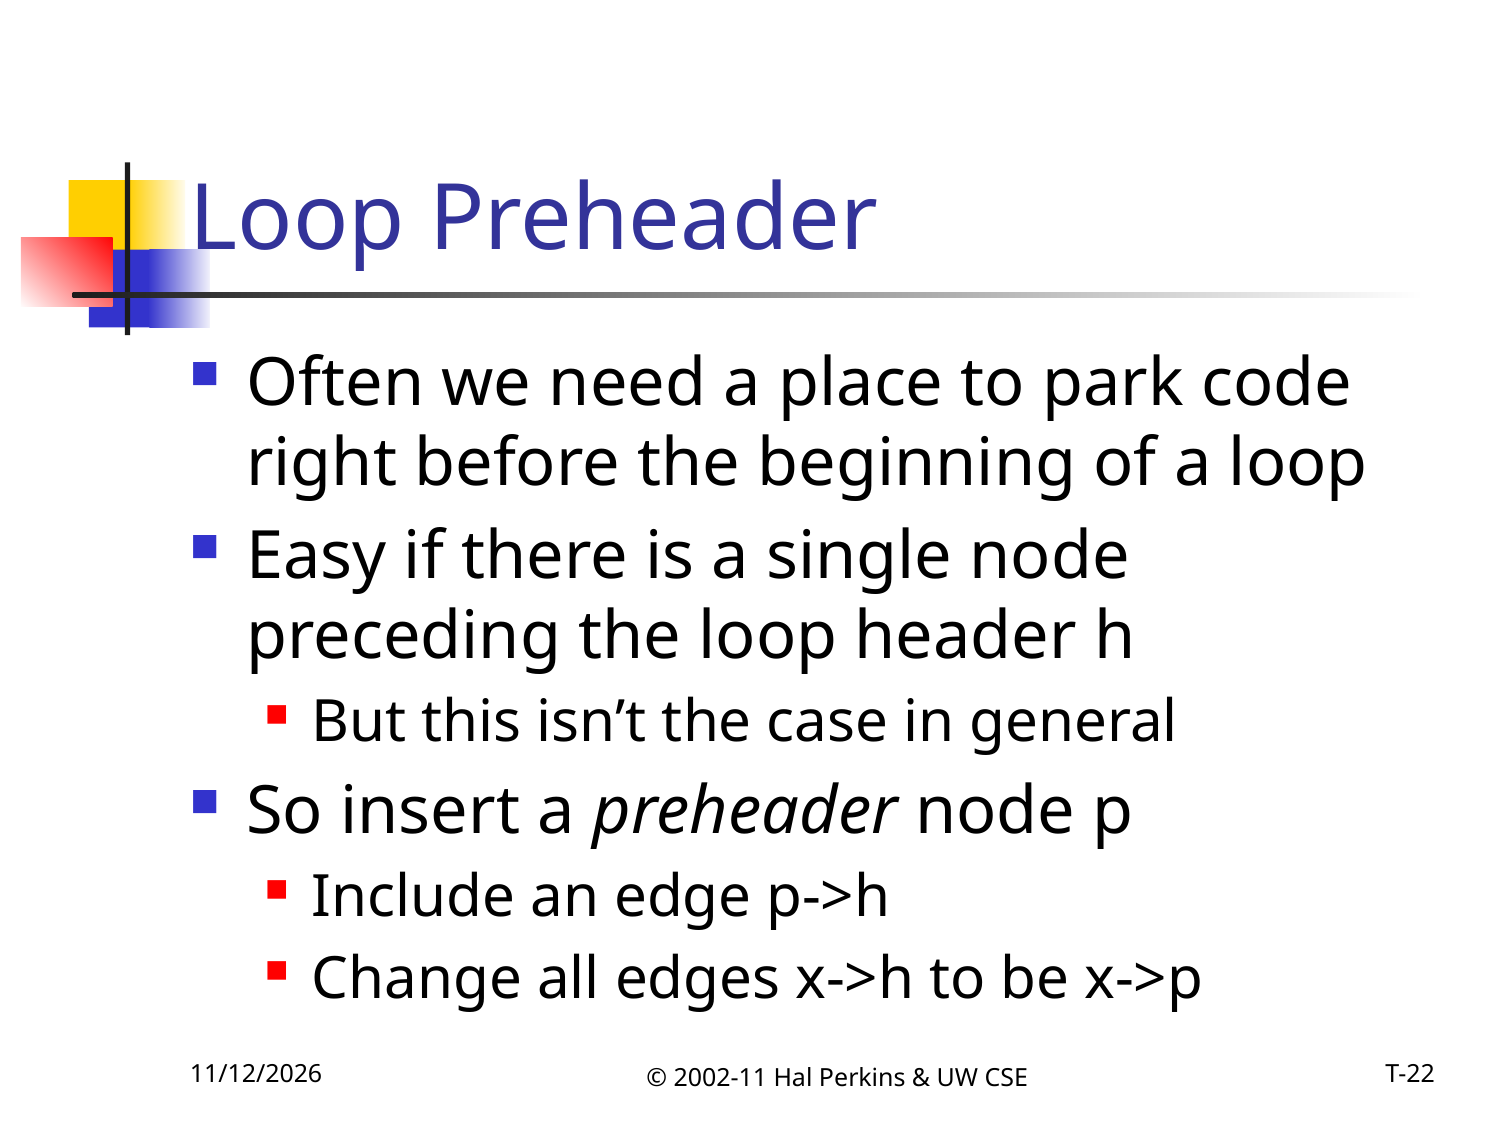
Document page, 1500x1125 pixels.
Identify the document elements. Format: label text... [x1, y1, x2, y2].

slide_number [174, 1023, 488, 1100]
slide_number T-22 [1137, 1023, 1451, 1100]
list Often we need a place to park code right before the beginning of a loop Easy if there is a single node preceding the loop header h But this isn’t the case in general So insert a preheader node p Include an edge p->h Change all edges x->h to be x->p [174, 331, 1450, 1006]
title Loop Preheader [174, 35, 1454, 275]
footer © 2002-11 Hal Perkins & UW CSE [599, 1023, 1076, 1100]
